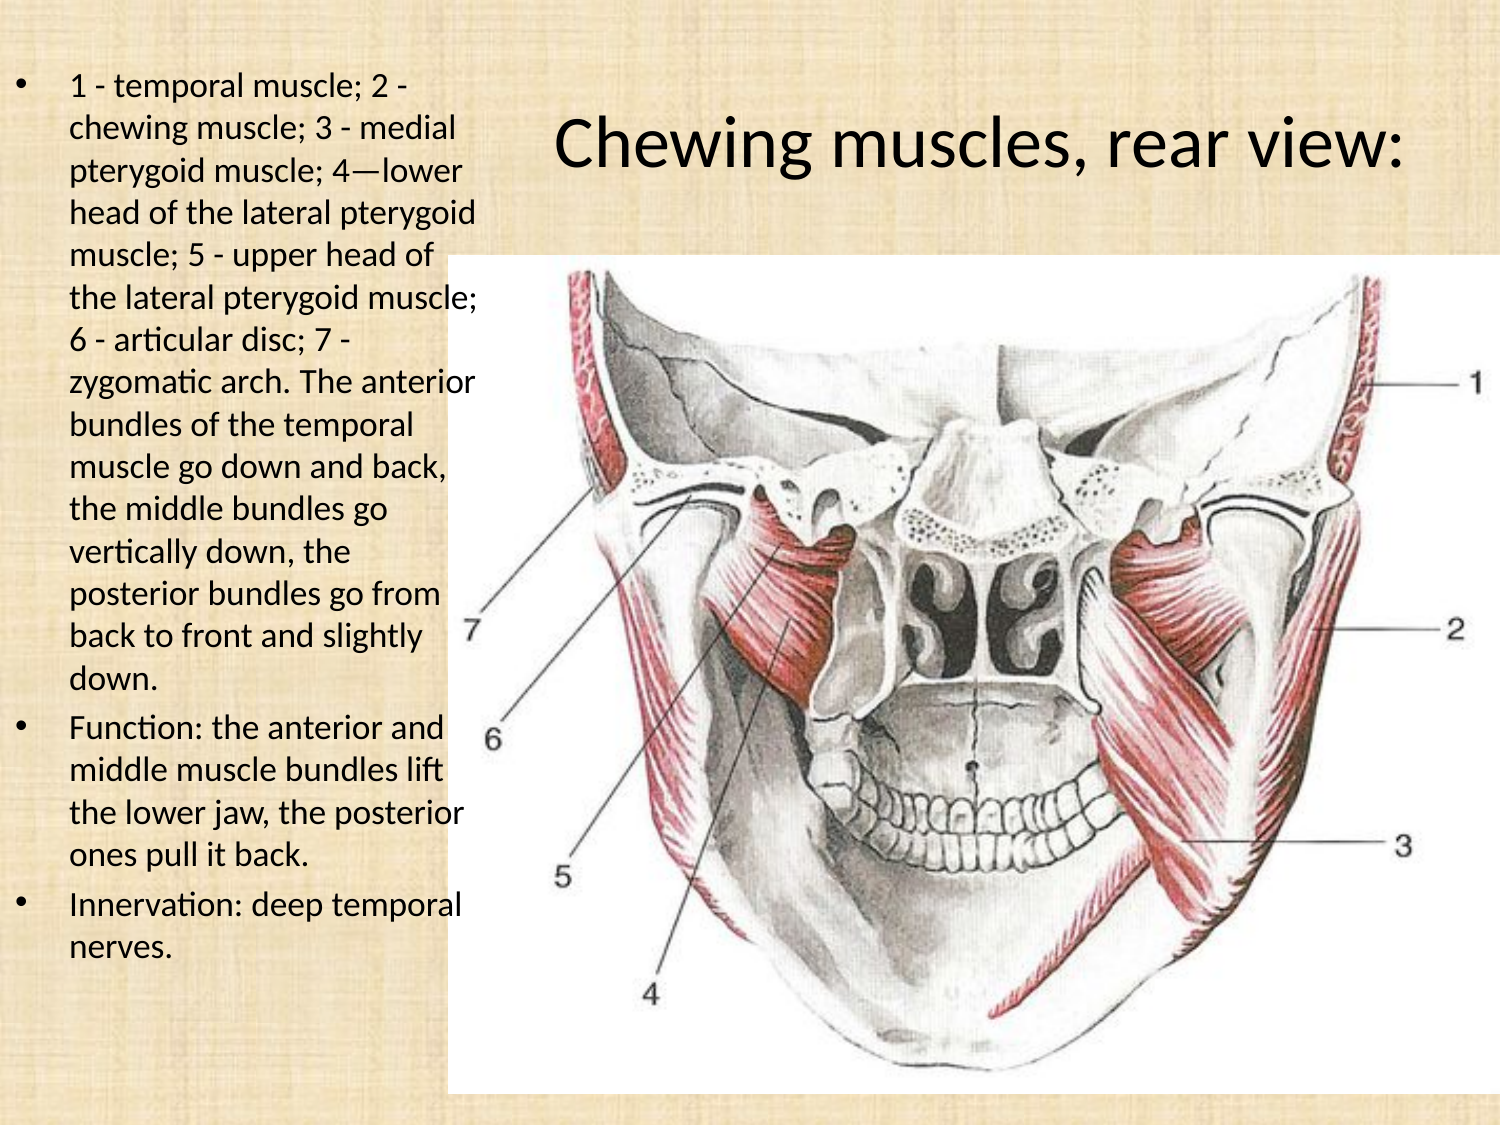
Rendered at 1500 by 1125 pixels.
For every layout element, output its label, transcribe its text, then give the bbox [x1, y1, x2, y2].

picture [448, 255, 1500, 1094]
list 1 - temporal muscle; 2 - chewing muscle; 3 - medial pterygoid muscle; 4—lower head of the lateral pterygoid muscle; 5 - upper head of the lateral pterygoid muscle; 6 - articular disc; 7 - zygomatic arch. The anterior bundles of the temporal muscle go down and back, the middle bundles go vertically down, the posterior bundles go from back to front and slightly down. Function: the anterior and middle muscle bundles lift the lower jaw, the posterior ones pull it back. Innervation: deep temporal nerves. [0, 54, 502, 1083]
title Chewing muscles, rear view: [537, 42, 1425, 233]
